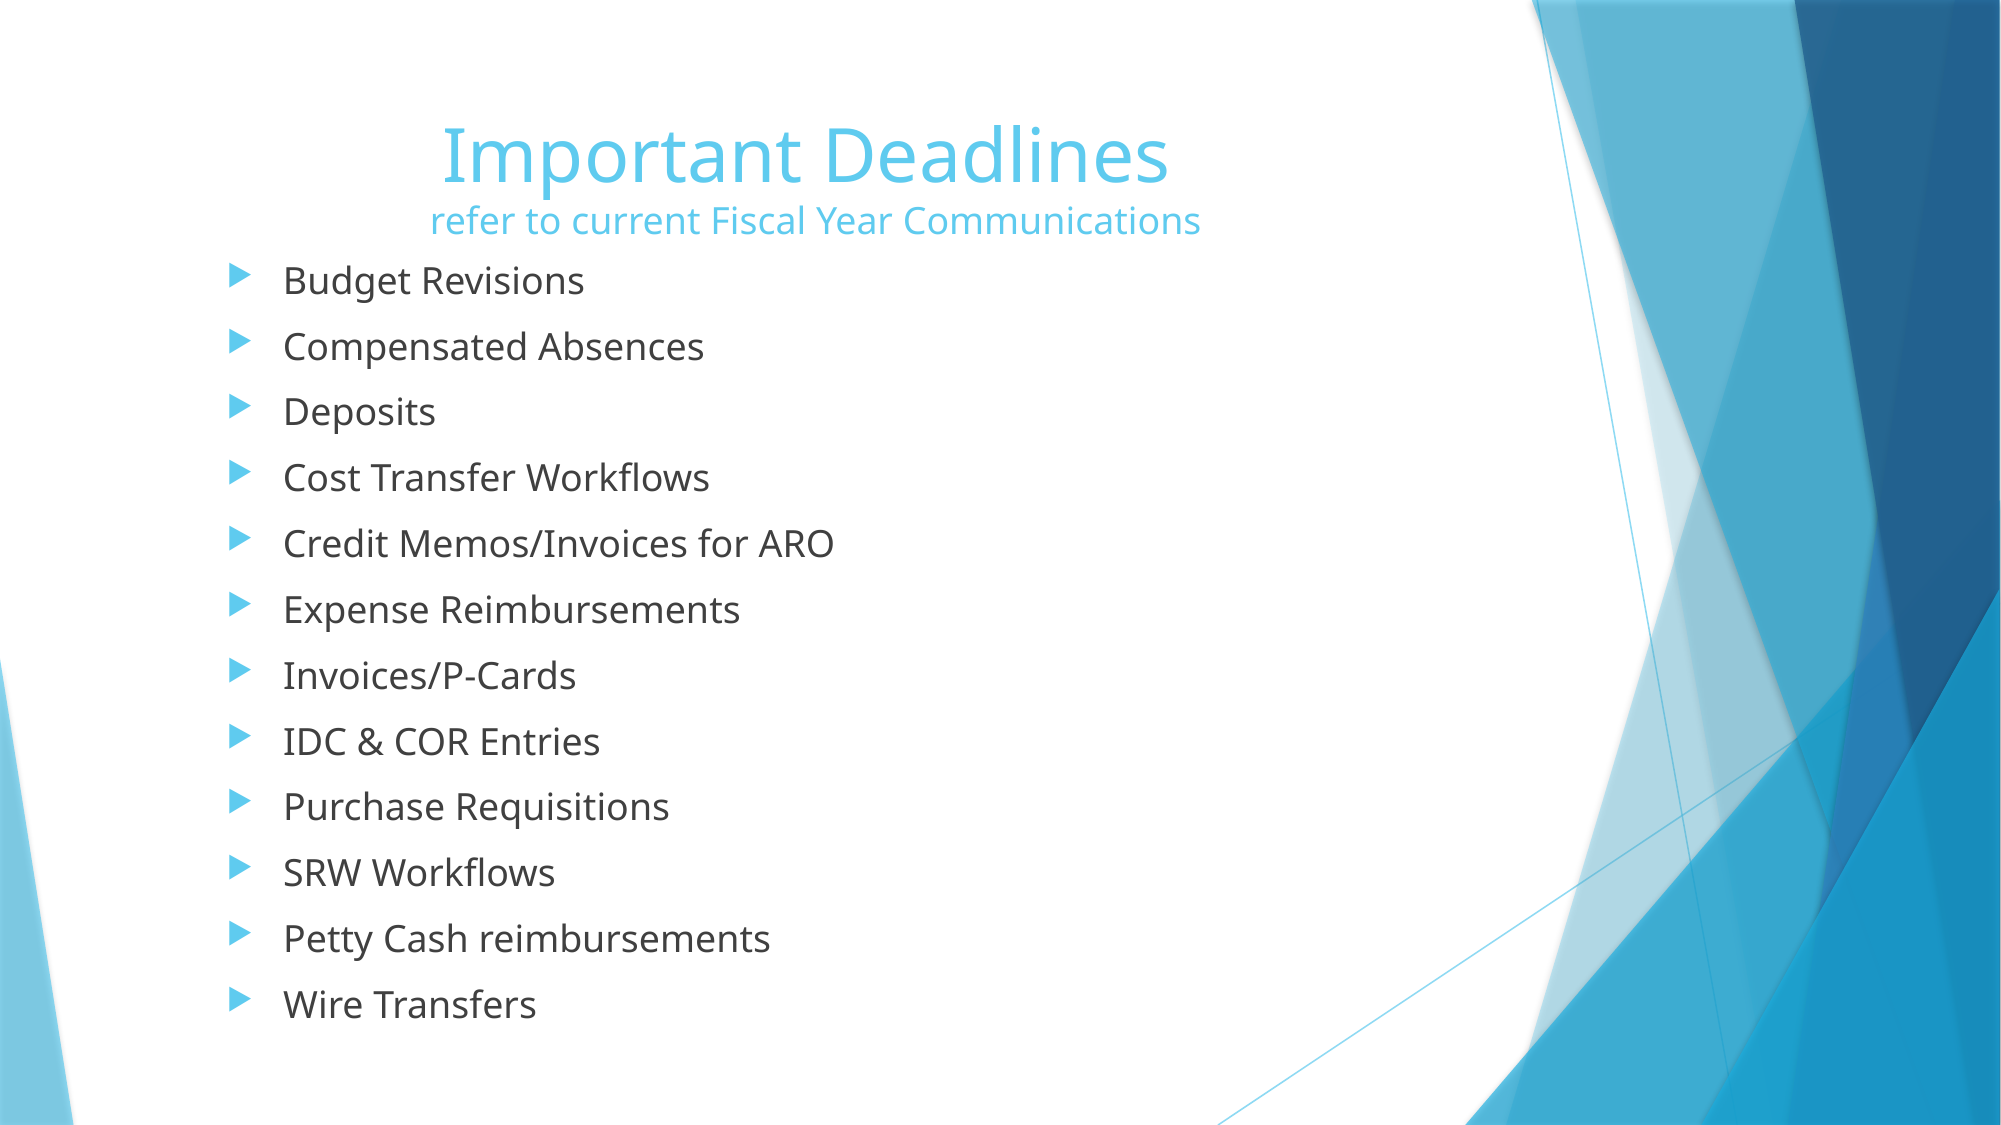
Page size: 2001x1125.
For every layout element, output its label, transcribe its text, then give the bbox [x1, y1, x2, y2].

list Budget Revisions Compensated Absences Deposits Cost Transfer Workflows Credit Memos/Invoices for ARO Expense Reimbursements Invoices/P-Cards IDC & COR Entries Purchase Requisitions SRW Workflows Petty Cash reimbursements Wire Transfers [211, 249, 1622, 1072]
title Important Deadlines refer to current Fiscal Year Communications [111, 99, 1522, 317]
